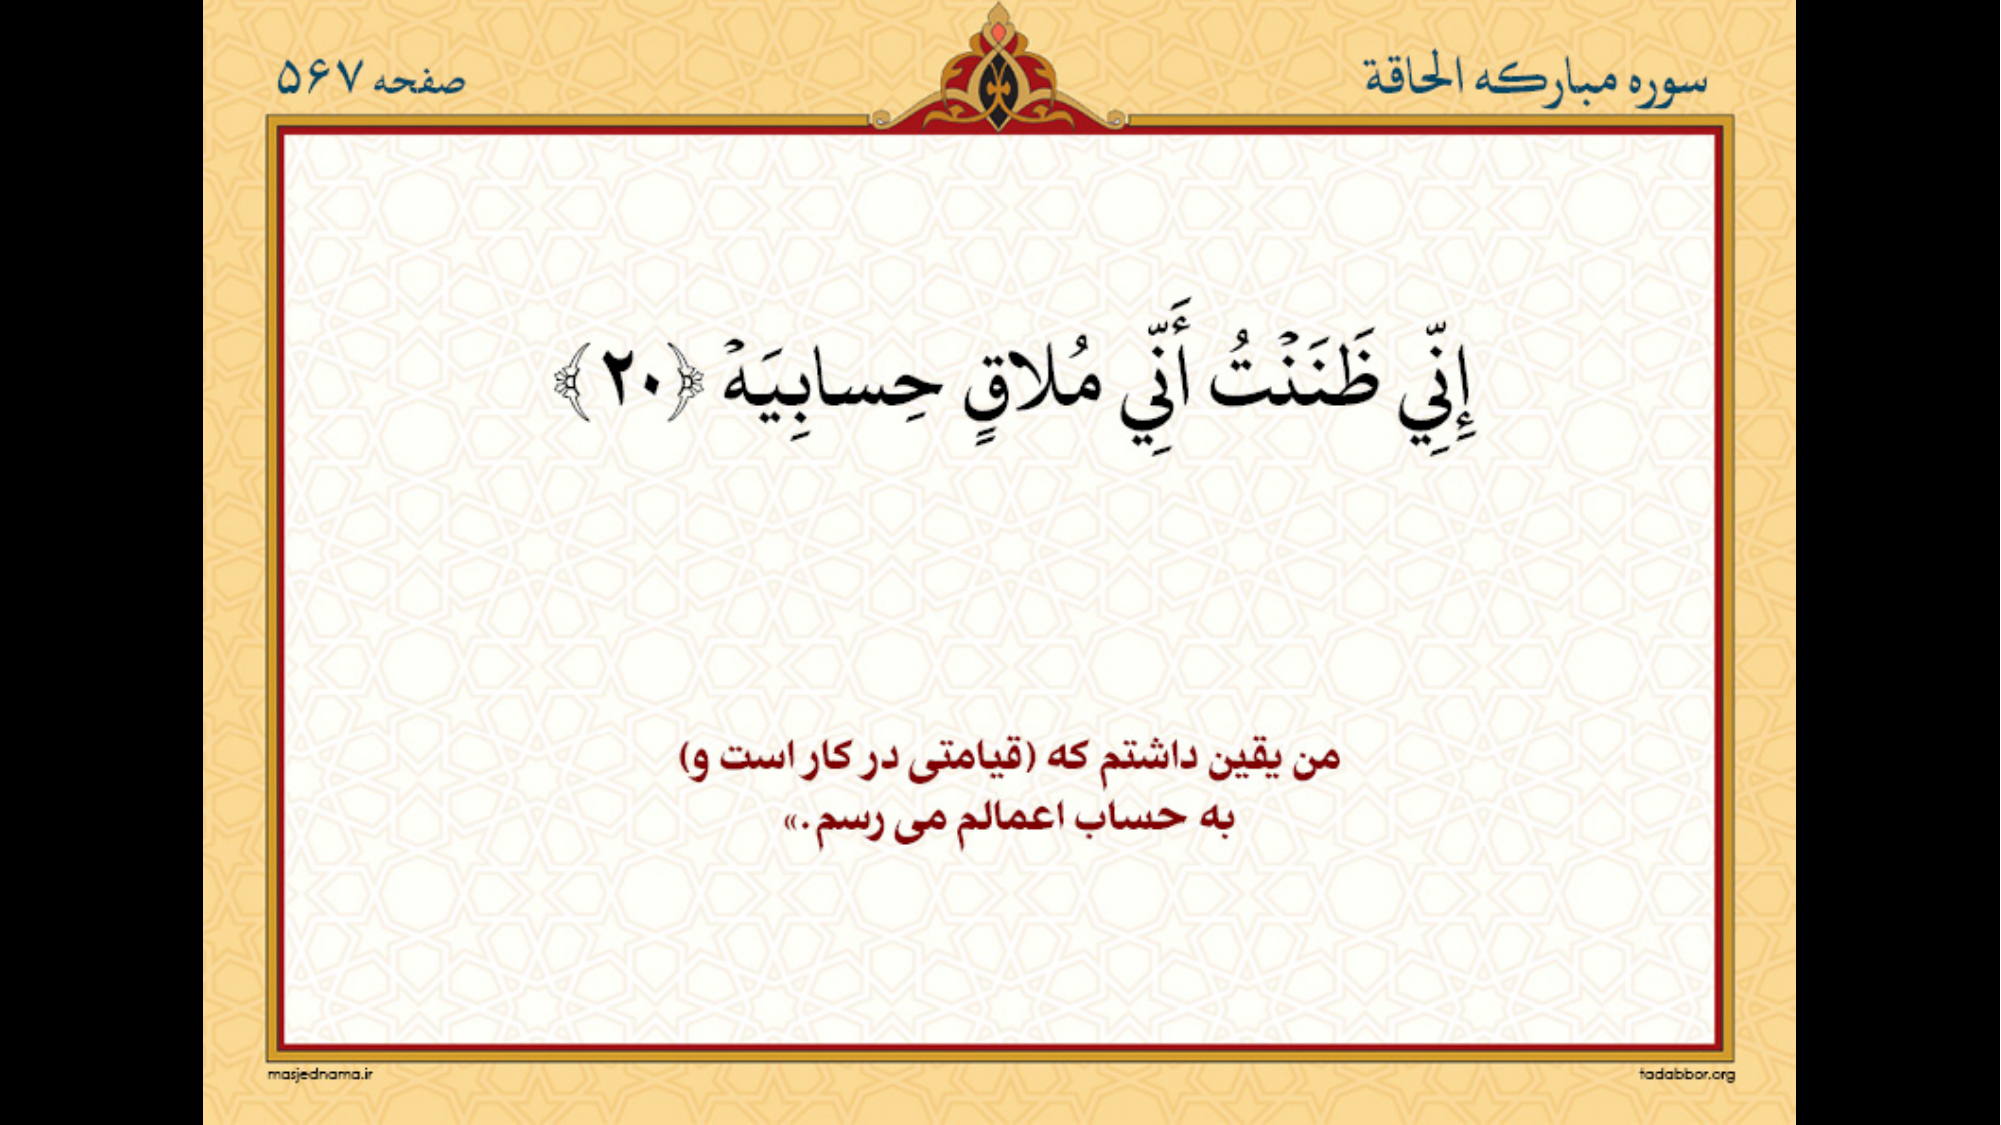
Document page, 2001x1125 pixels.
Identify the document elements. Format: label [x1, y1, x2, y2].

picture [203, 0, 1796, 1125]
